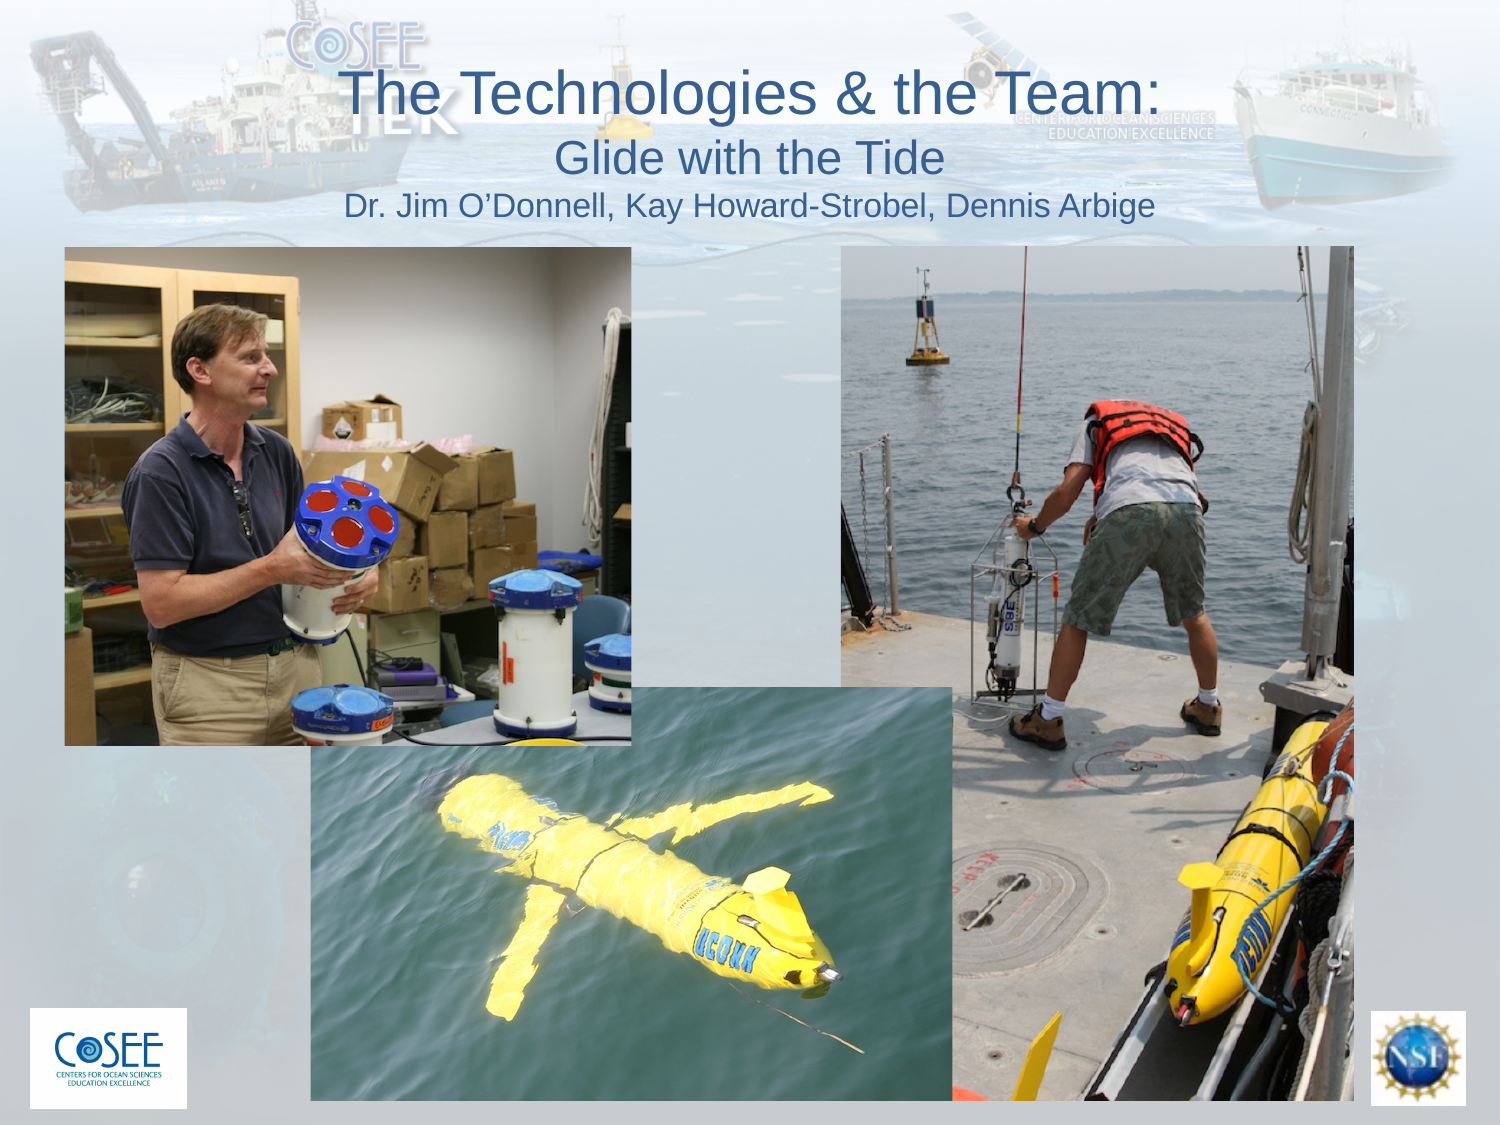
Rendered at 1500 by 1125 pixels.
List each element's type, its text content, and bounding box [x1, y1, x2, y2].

picture [64, 246, 1500, 1101]
picture [30, 1008, 187, 1109]
title The Technologies & the Team: Glide with the Tide Dr. Jim O’Donnell, Kay Howard-Strobel, Dennis Arbige [75, 45, 1425, 233]
picture [1371, 1011, 1466, 1106]
